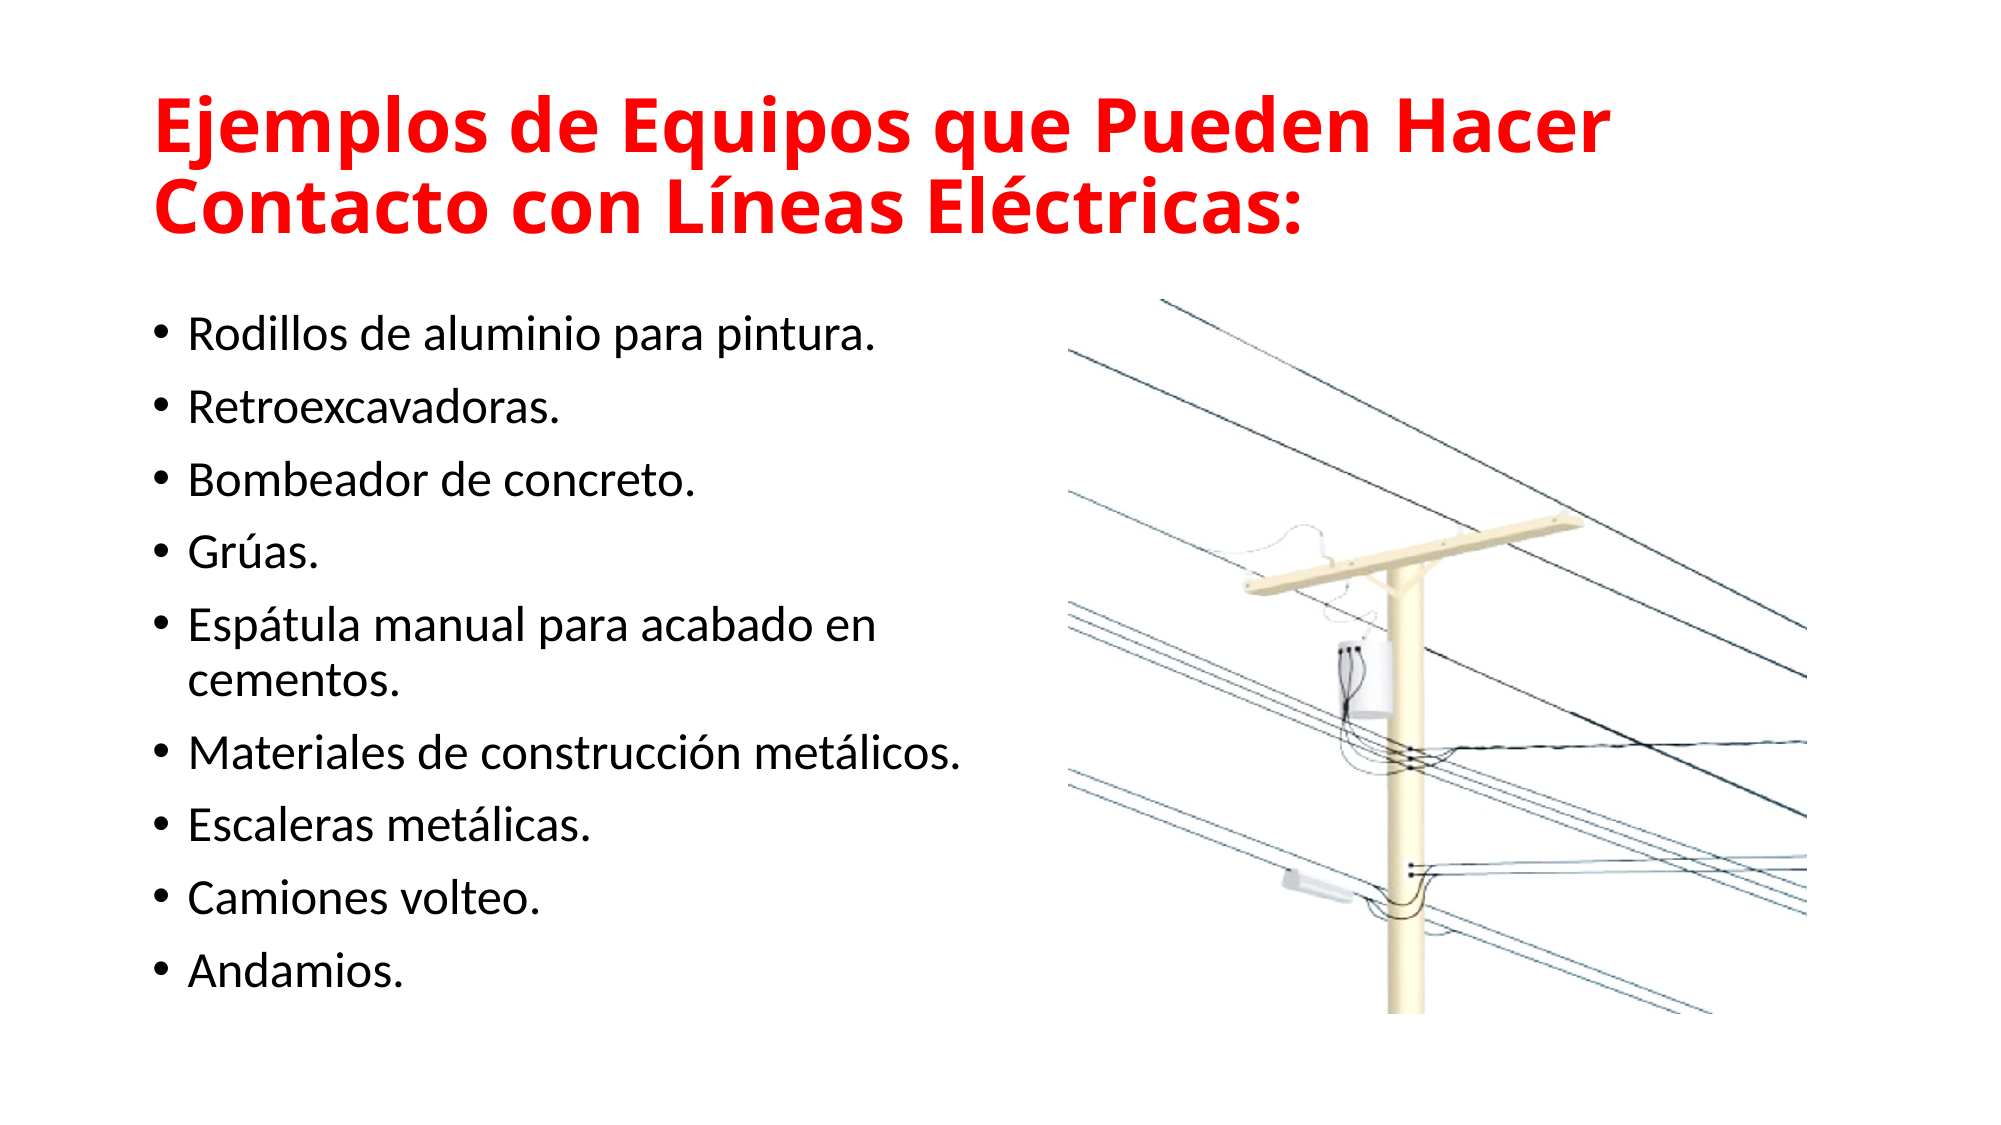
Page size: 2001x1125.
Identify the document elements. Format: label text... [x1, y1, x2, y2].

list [1068, 299, 1807, 1014]
title Ejemplos de Equipos que Pueden Hacer Contacto con Líneas Eléctricas: [137, 59, 1863, 278]
list Rodillos de aluminio para pintura. Retroexcavadoras. Bombeador de concreto. Grúas. Espátula manual para acabado en cementos. Materiales de construcción metálicos. Escaleras metálicas. Camiones volteo. Andamios. [137, 299, 988, 1014]
